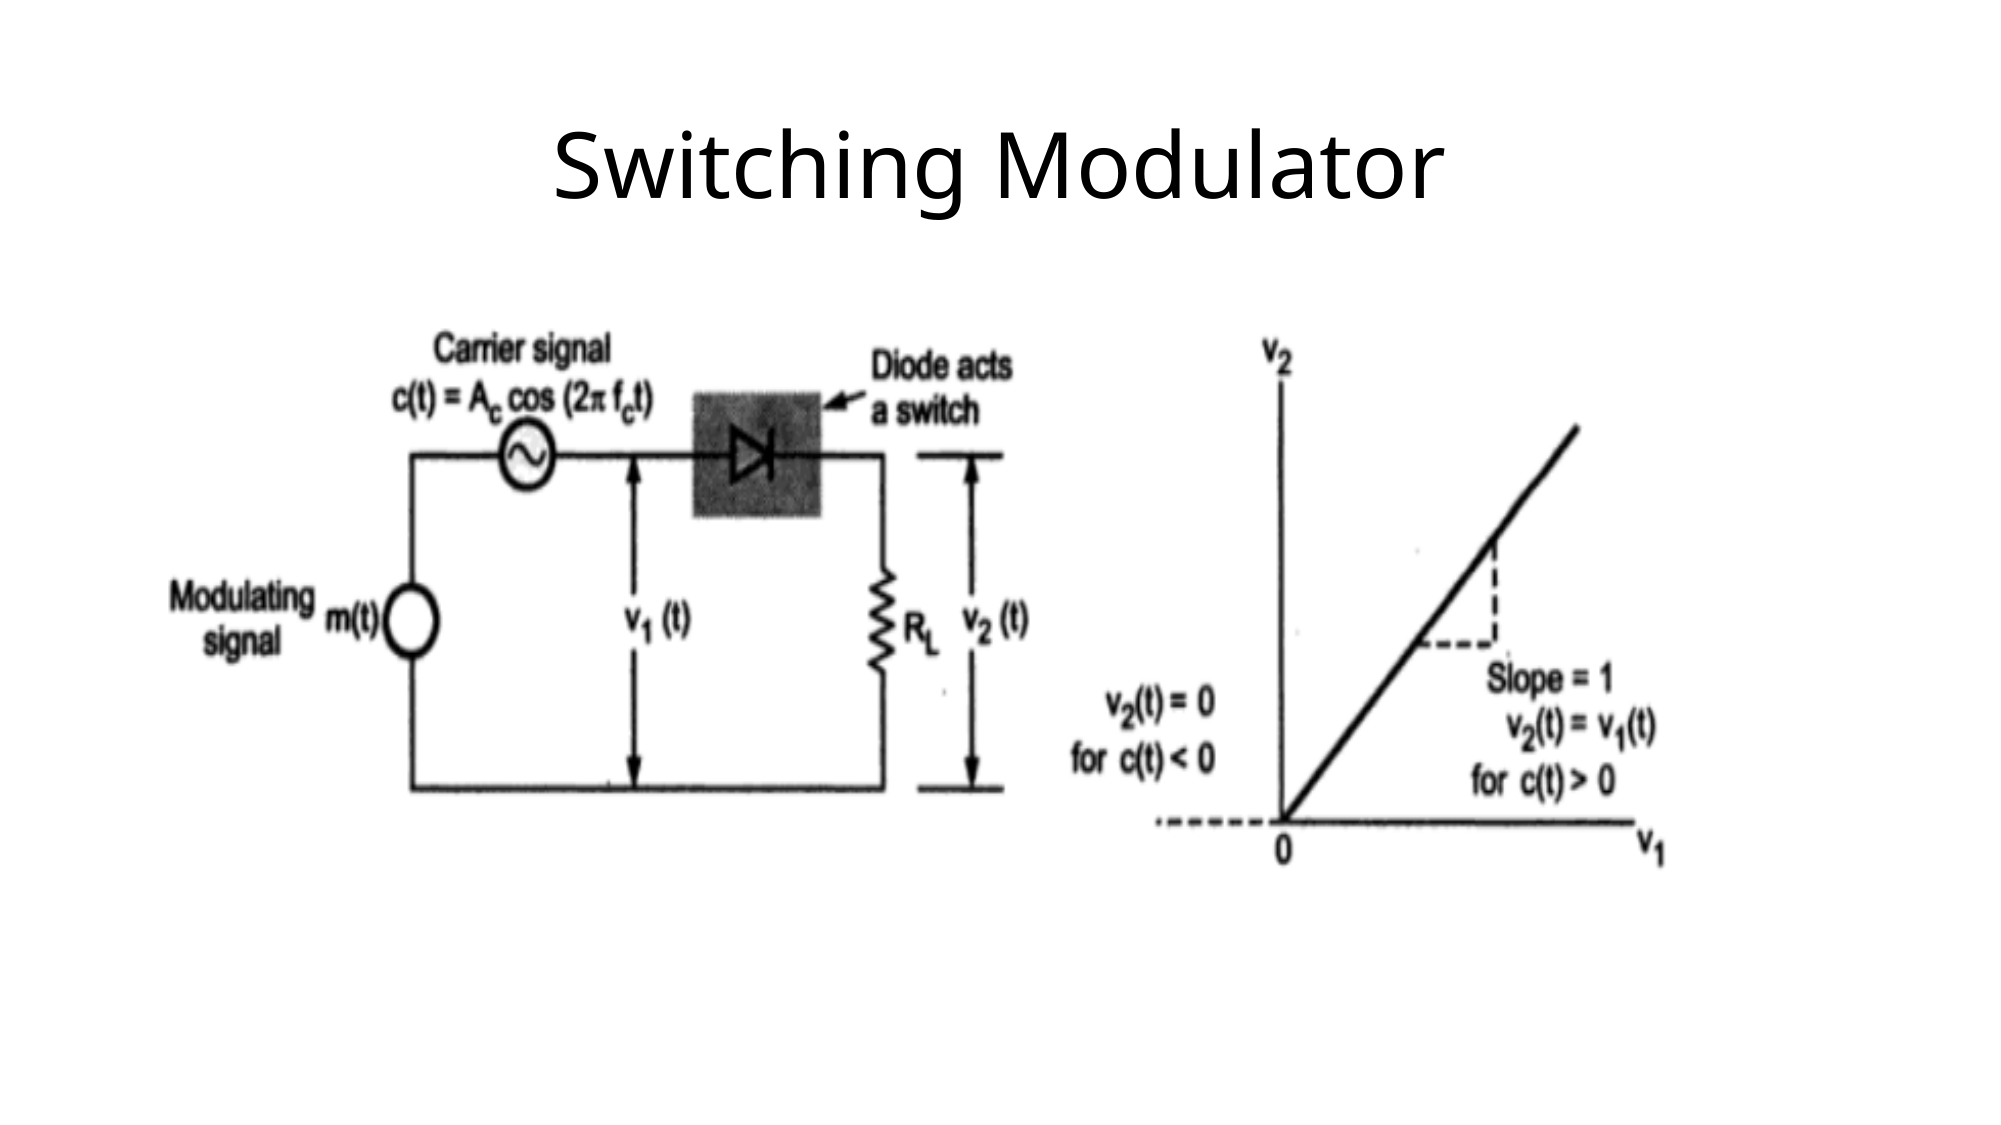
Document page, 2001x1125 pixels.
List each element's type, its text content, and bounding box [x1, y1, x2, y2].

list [165, 294, 1731, 896]
title Switching Modulator [137, 59, 1863, 278]
